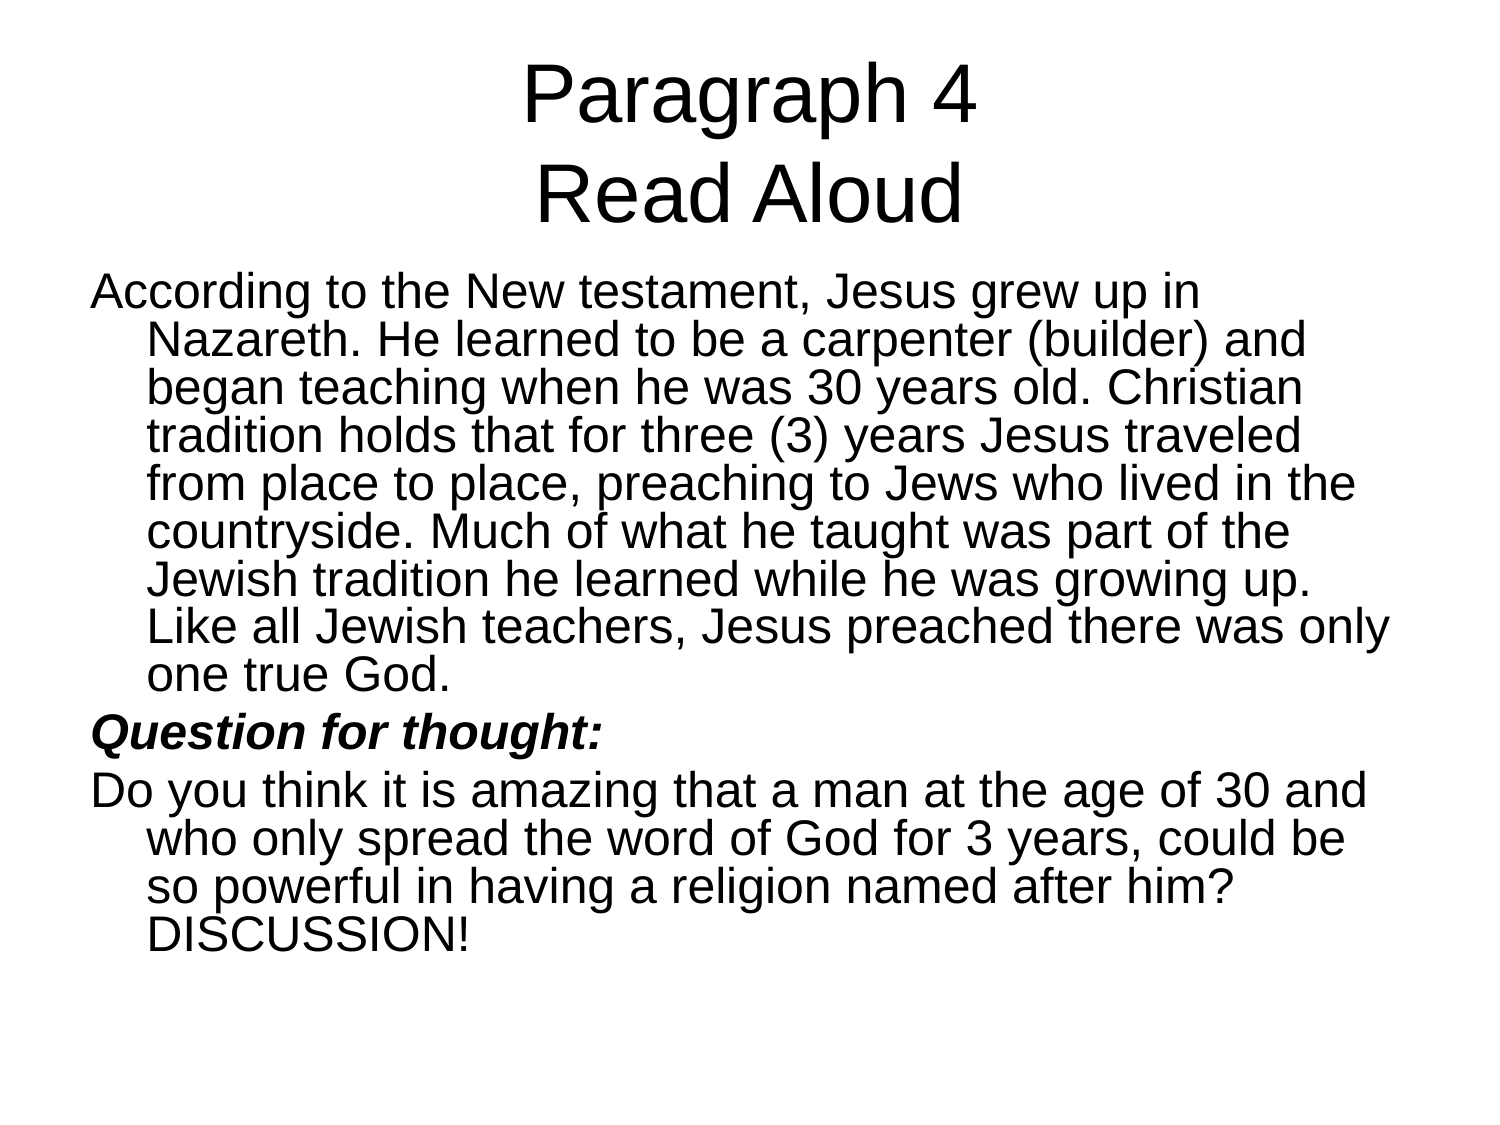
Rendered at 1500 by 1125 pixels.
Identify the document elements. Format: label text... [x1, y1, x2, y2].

list According to the New testament, Jesus grew up in Nazareth. He learned to be a carpenter (builder) and began teaching when he was 30 years old. Christian tradition holds that for three (3) years Jesus traveled from place to place, preaching to Jews who lived in the countryside. Much of what he taught was part of the Jewish tradition he learned while he was growing up. Like all Jewish teachers, Jesus preached there was only one true God. Question for thought: Do you think it is amazing that a man at the age of 30 and who only spread the word of God for 3 years, could be so powerful in having a religion named after him? DISCUSSION! [74, 262, 1426, 1006]
title Paragraph 4 Read Aloud [74, 44, 1426, 233]
